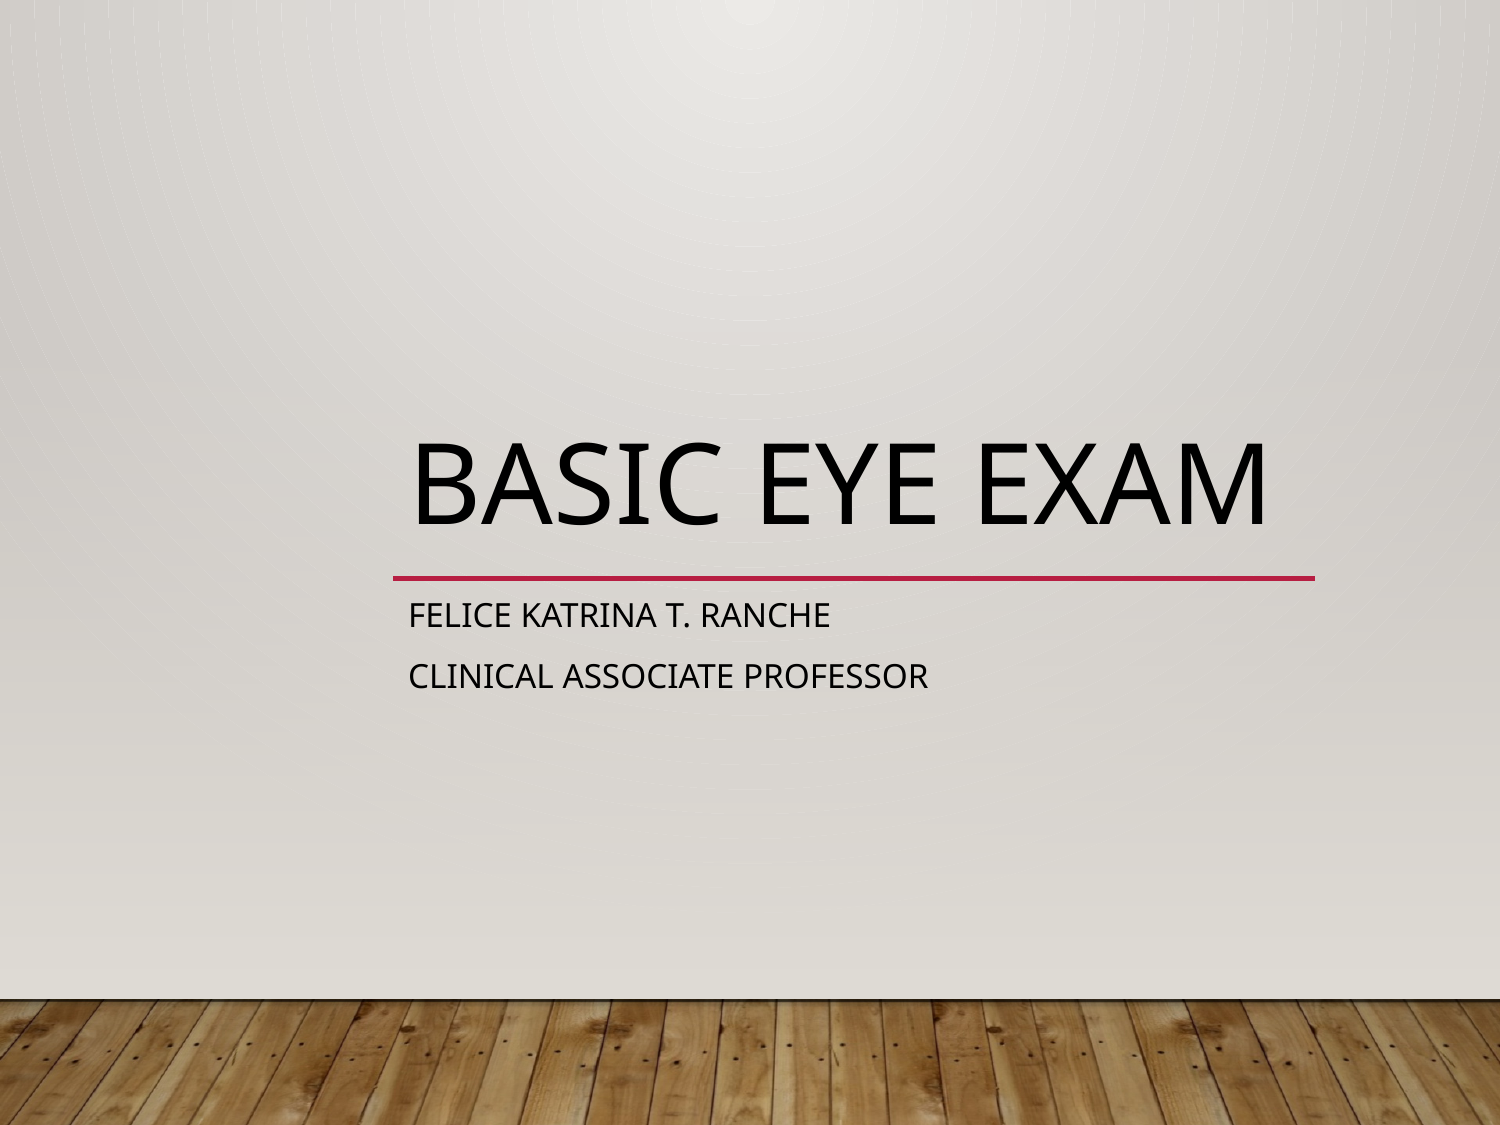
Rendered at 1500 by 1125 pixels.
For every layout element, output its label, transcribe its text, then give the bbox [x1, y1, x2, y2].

title BASIC EYE EXAM [393, 131, 1315, 549]
subtitle Felice Katrina T. Ranche Clinical Associate Professor [393, 579, 1315, 740]
picture [0, 999, 1500, 1125]
